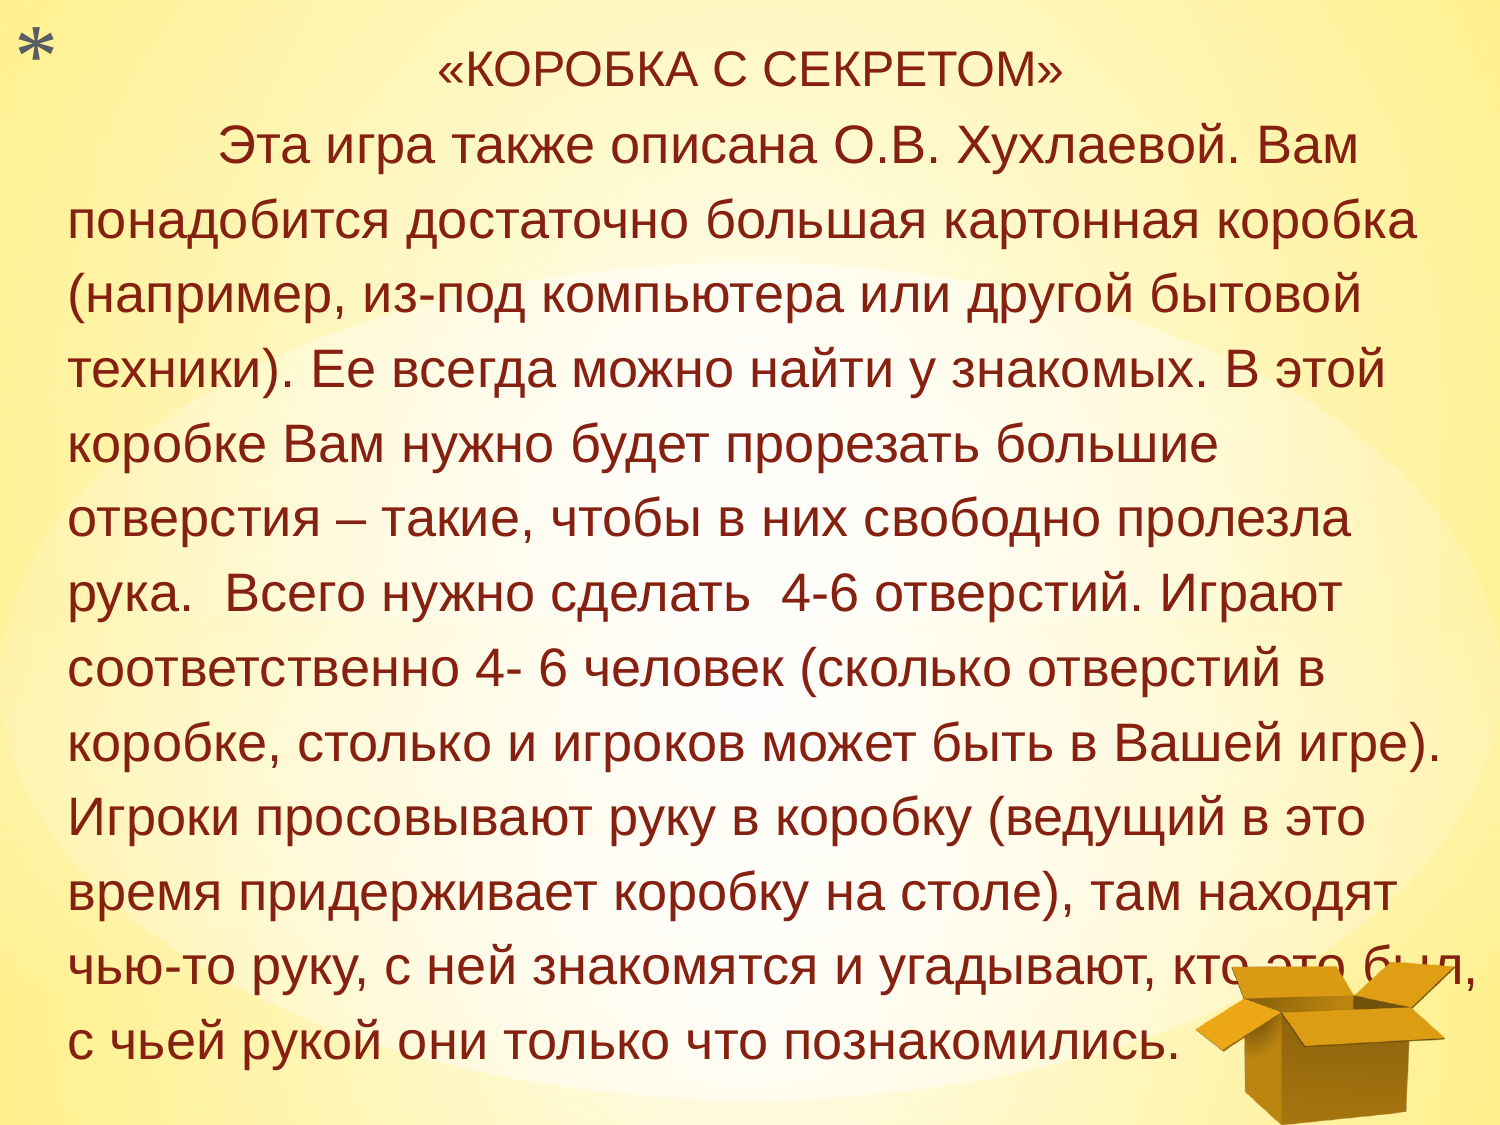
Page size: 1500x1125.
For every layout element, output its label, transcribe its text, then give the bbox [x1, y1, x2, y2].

picture [1195, 960, 1463, 1125]
title «КОРОБКА С СЕКРЕТОМ» Эта игра также описана О.В. Хухлаевой. Вам понадобится достаточно большая картонная коробка (например, из-под компьютера или другой бытовой техники). Ее всегда можно найти у знакомых. В этой коробке Вам нужно будет прорезать большие отверстия – такие, чтобы в них свободно пролезла рука. Всего нужно сделать 4-6 отверстий. Играют соответственно 4- 6 человек (сколько отверстий в коробке, столько и игроков может быть в Вашей игре). Игроки просовывают руку в коробку (ведущий в это время придерживает коробку на столе), там находят чью-то руку, с ней знакомятся и угадывают, кто это был, с чьей рукой они только что познакомились. [0, 0, 1500, 1118]
